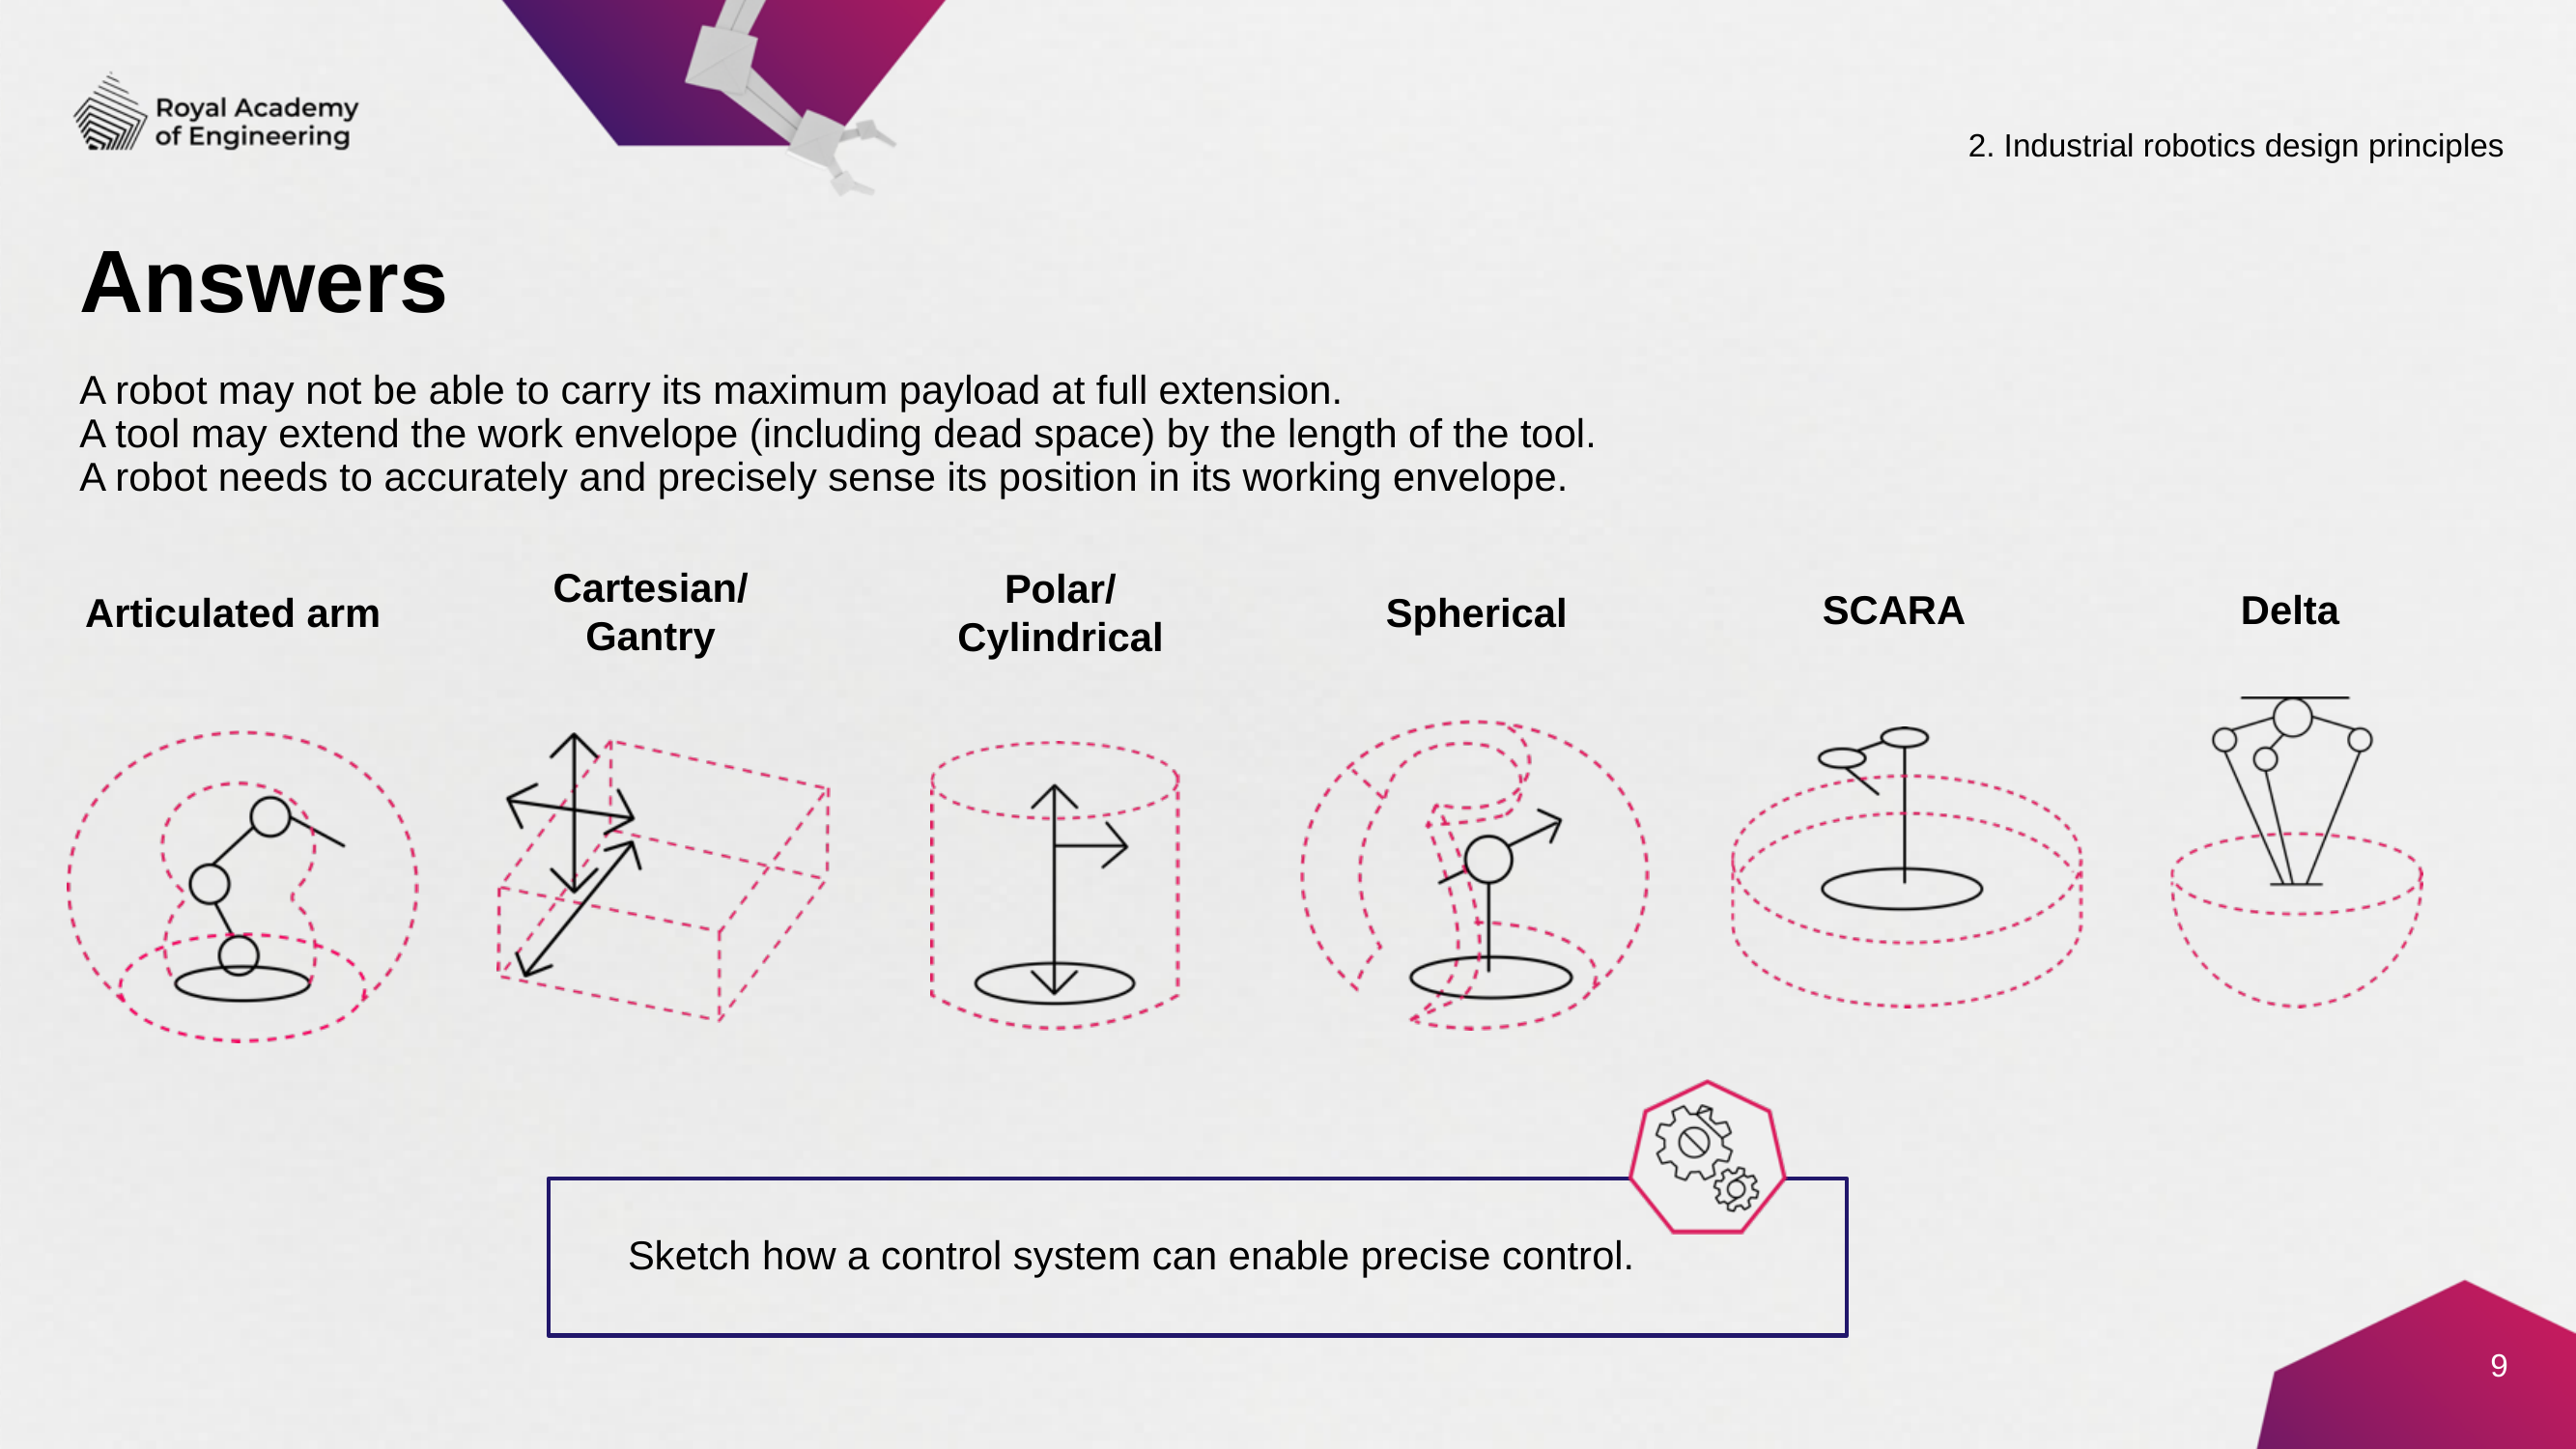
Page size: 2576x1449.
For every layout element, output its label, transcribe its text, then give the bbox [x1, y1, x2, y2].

text_box 9 [2422, 1345, 2508, 1423]
text_box Delta [2103, 505, 2477, 712]
text_box [902, 838, 1502, 1178]
text_box Articulated arm [33, 508, 434, 714]
text_box Polar/ Cylindrical [861, 508, 1260, 714]
text_box A robot may not be able to carry its maximum payload at full extension. A tool may extend the work envelope (including dead space) by the length of the tool. A robot needs to accurately and precisely sense its position in its working envelope. [65, 362, 1690, 565]
text_box 2. Industrial robotics design principles [1967, 124, 2576, 202]
picture [0, 0, 2576, 1449]
text_box SCARA [1707, 505, 2081, 712]
title Answers [65, 229, 2287, 345]
text_box Spherical [1277, 508, 1677, 714]
text_box Sketch how a control system can enable precise control. [548, 1178, 1847, 1336]
text_box [860, 565, 1633, 838]
text_box Cartesian/ Gantry [450, 507, 851, 713]
